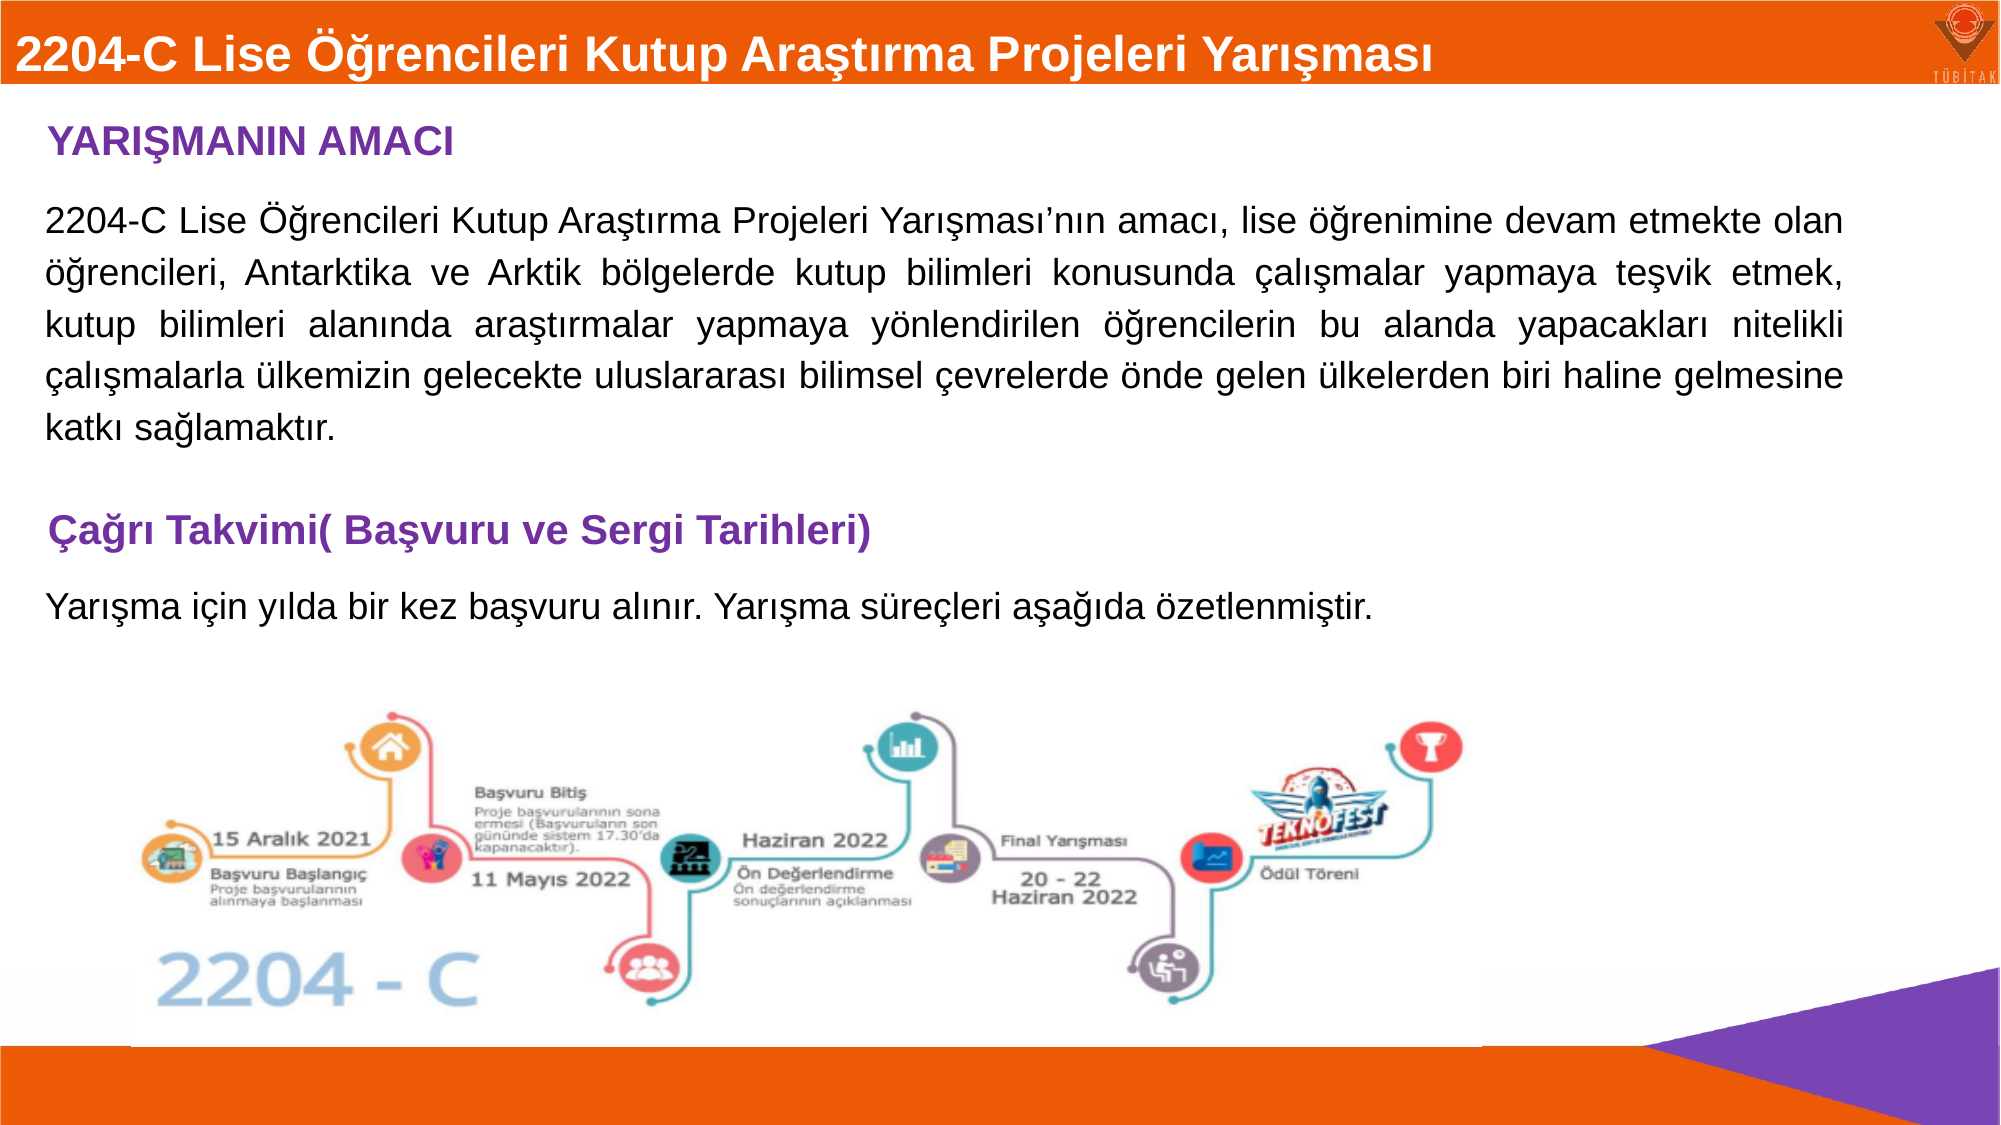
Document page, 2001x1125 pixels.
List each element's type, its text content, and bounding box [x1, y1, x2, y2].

text_box YARIŞMANIN AMACI [32, 105, 470, 171]
picture [1788, 0, 2000, 84]
text_box 2204-C Lise Öğrencileri Kutup Araştırma Projeleri Yarışması’nın amacı, lise öğrenimine devam etmekte olan öğrencileri, Antarktika ve Arktik bölgelerde kutup bilimleri konusunda çalışmalar yapmaya teşvik etmek, kutup bilimleri alanında araştırmalar yapmaya yönlendirilen öğrencilerin bu alanda yapacakları nitelikli çalışmalarla ülkemizin gelecekte uluslararası bilimsel çevrelerde önde gelen ülkelerden biri haline gelmesine katkı sağlamaktır. [30, 182, 1863, 456]
text_box 2204-C Lise Öğrencileri Kutup Araştırma Projeleri Yarışması [0, 0, 1788, 103]
picture [0, 687, 2000, 1125]
slide_number 2 [1412, 1027, 1863, 1087]
text_box Yarışma için yılda bir kez başvuru alınır. Yarışma süreçleri aşağıda özetlenmiştir. [30, 567, 1863, 634]
text_box Çağrı Takvimi( Başvuru ve Sergi Tarihleri) [33, 495, 887, 561]
